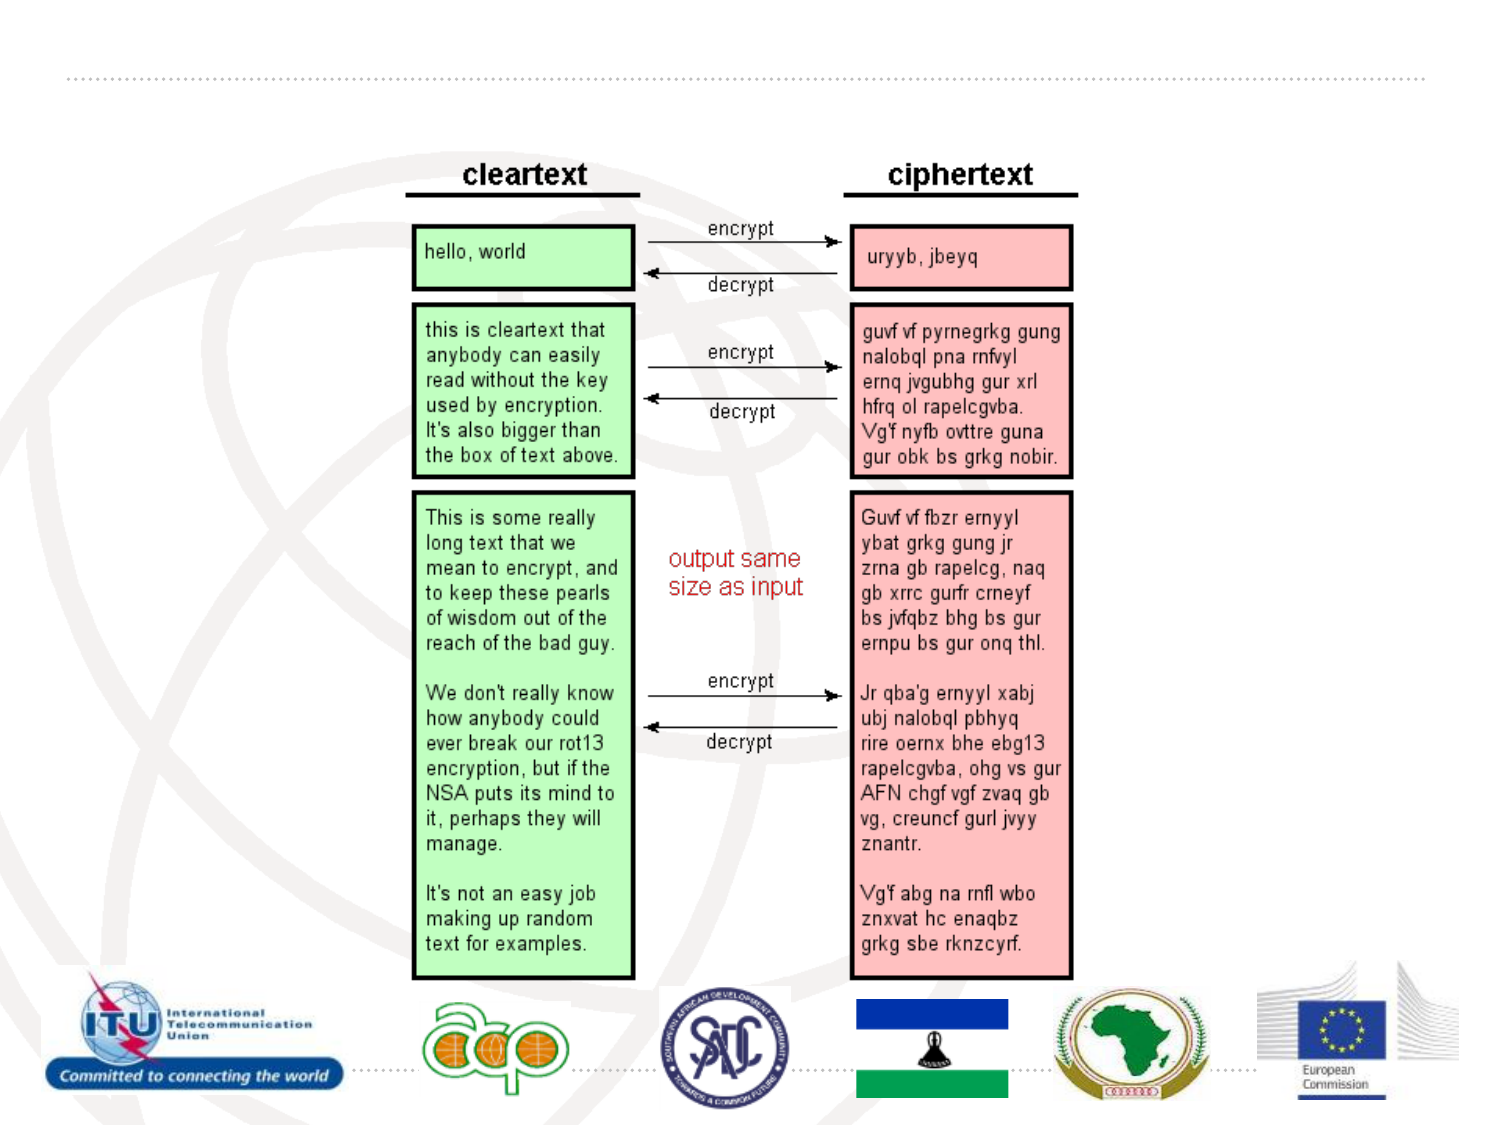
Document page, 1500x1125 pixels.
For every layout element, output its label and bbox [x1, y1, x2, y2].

picture [1257, 960, 1459, 1100]
picture [0, 132, 1102, 1125]
